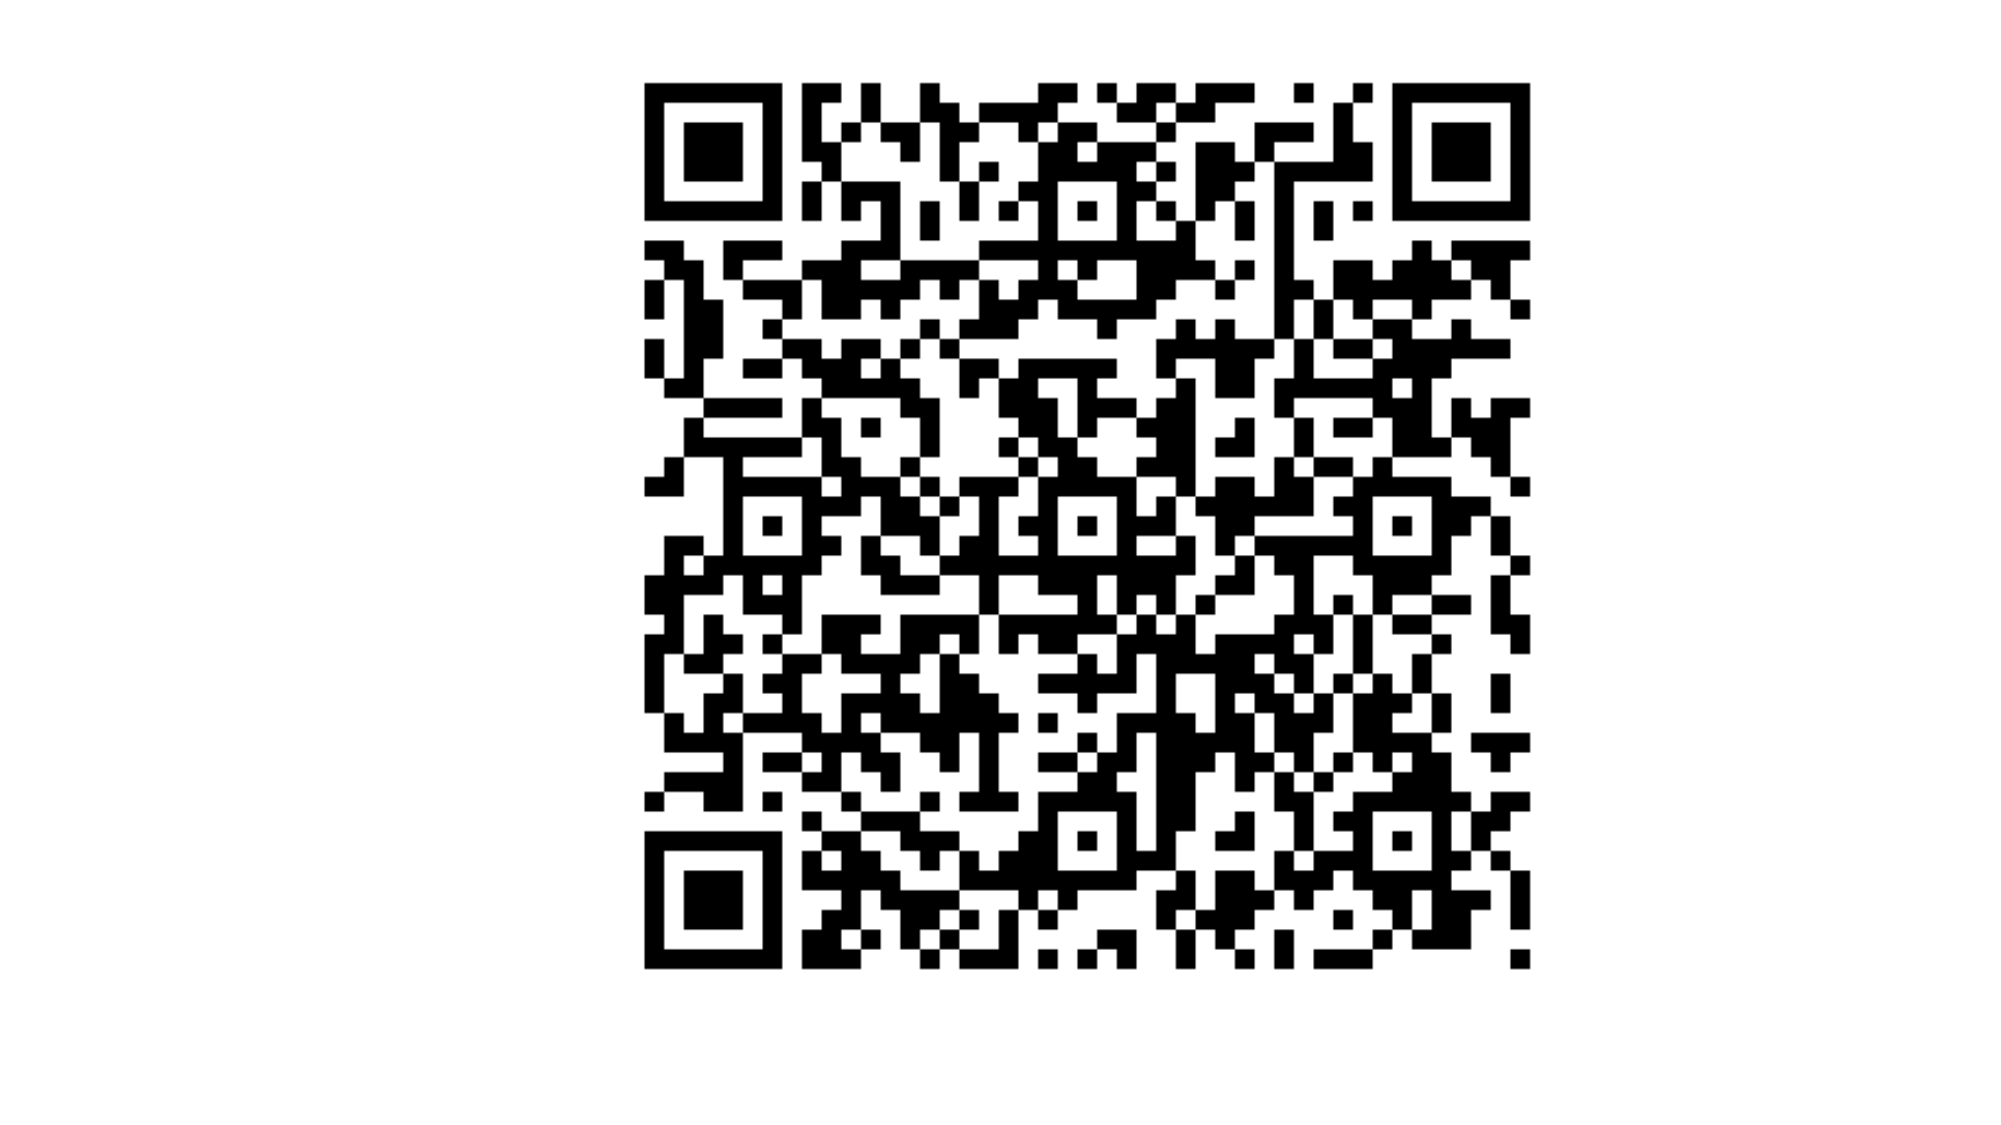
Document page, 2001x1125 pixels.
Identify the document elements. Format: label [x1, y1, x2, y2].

picture [576, 50, 1585, 1021]
